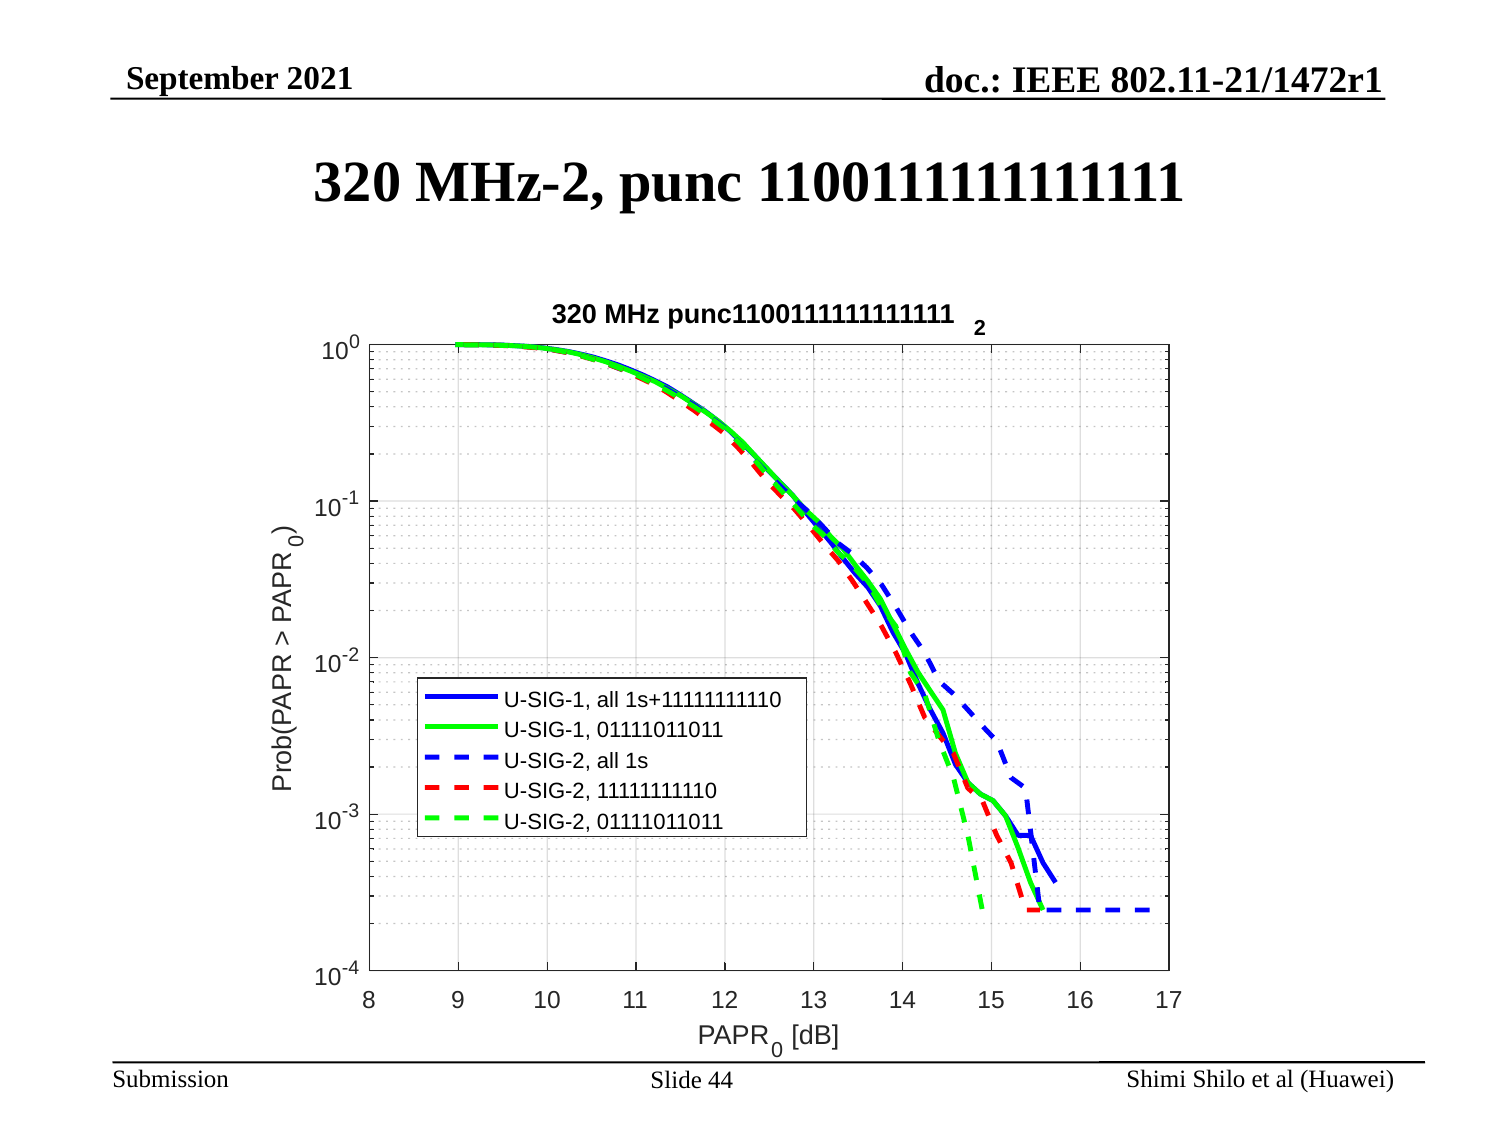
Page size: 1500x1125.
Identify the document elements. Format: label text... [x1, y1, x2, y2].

title 320 MHz-2, punc 1100111111111111 [112, 133, 1388, 222]
picture [234, 287, 1266, 1060]
